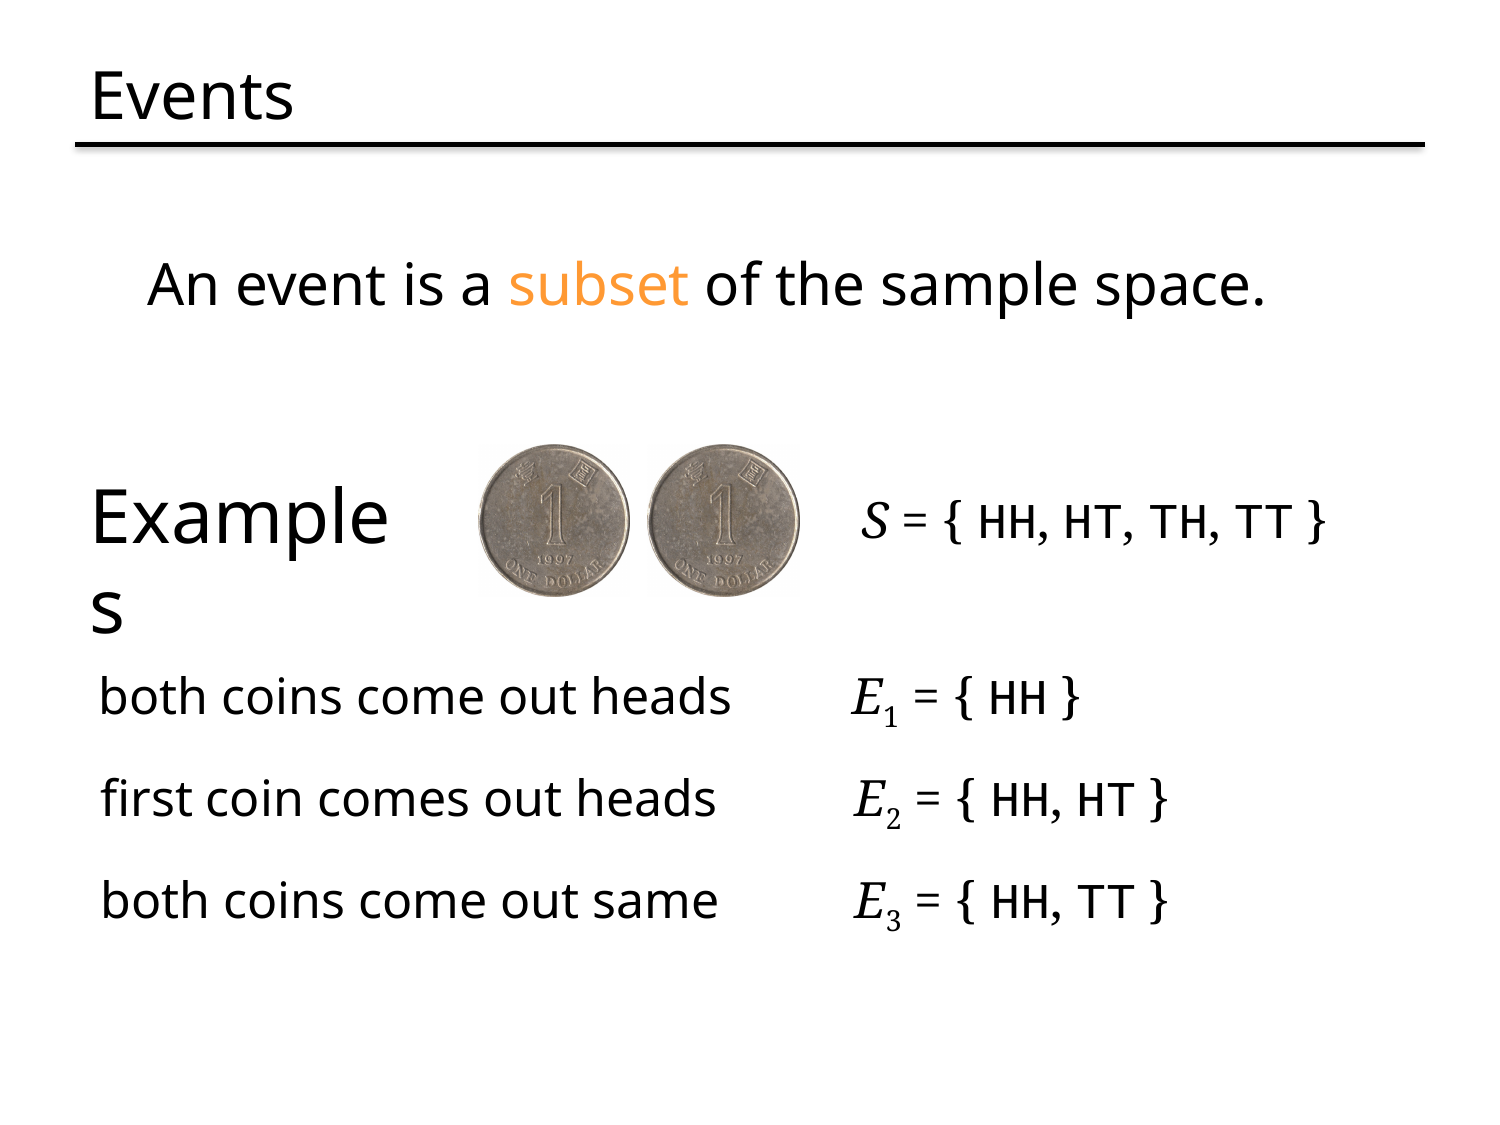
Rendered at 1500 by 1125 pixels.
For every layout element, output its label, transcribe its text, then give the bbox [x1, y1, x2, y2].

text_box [108, 860, 1198, 937]
text_box An event is a subset of the sample space. [132, 239, 1283, 324]
text_box Examples [74, 460, 422, 656]
title Events [75, 45, 1425, 145]
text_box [477, 444, 1346, 597]
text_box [108, 656, 1107, 734]
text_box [108, 759, 1198, 836]
